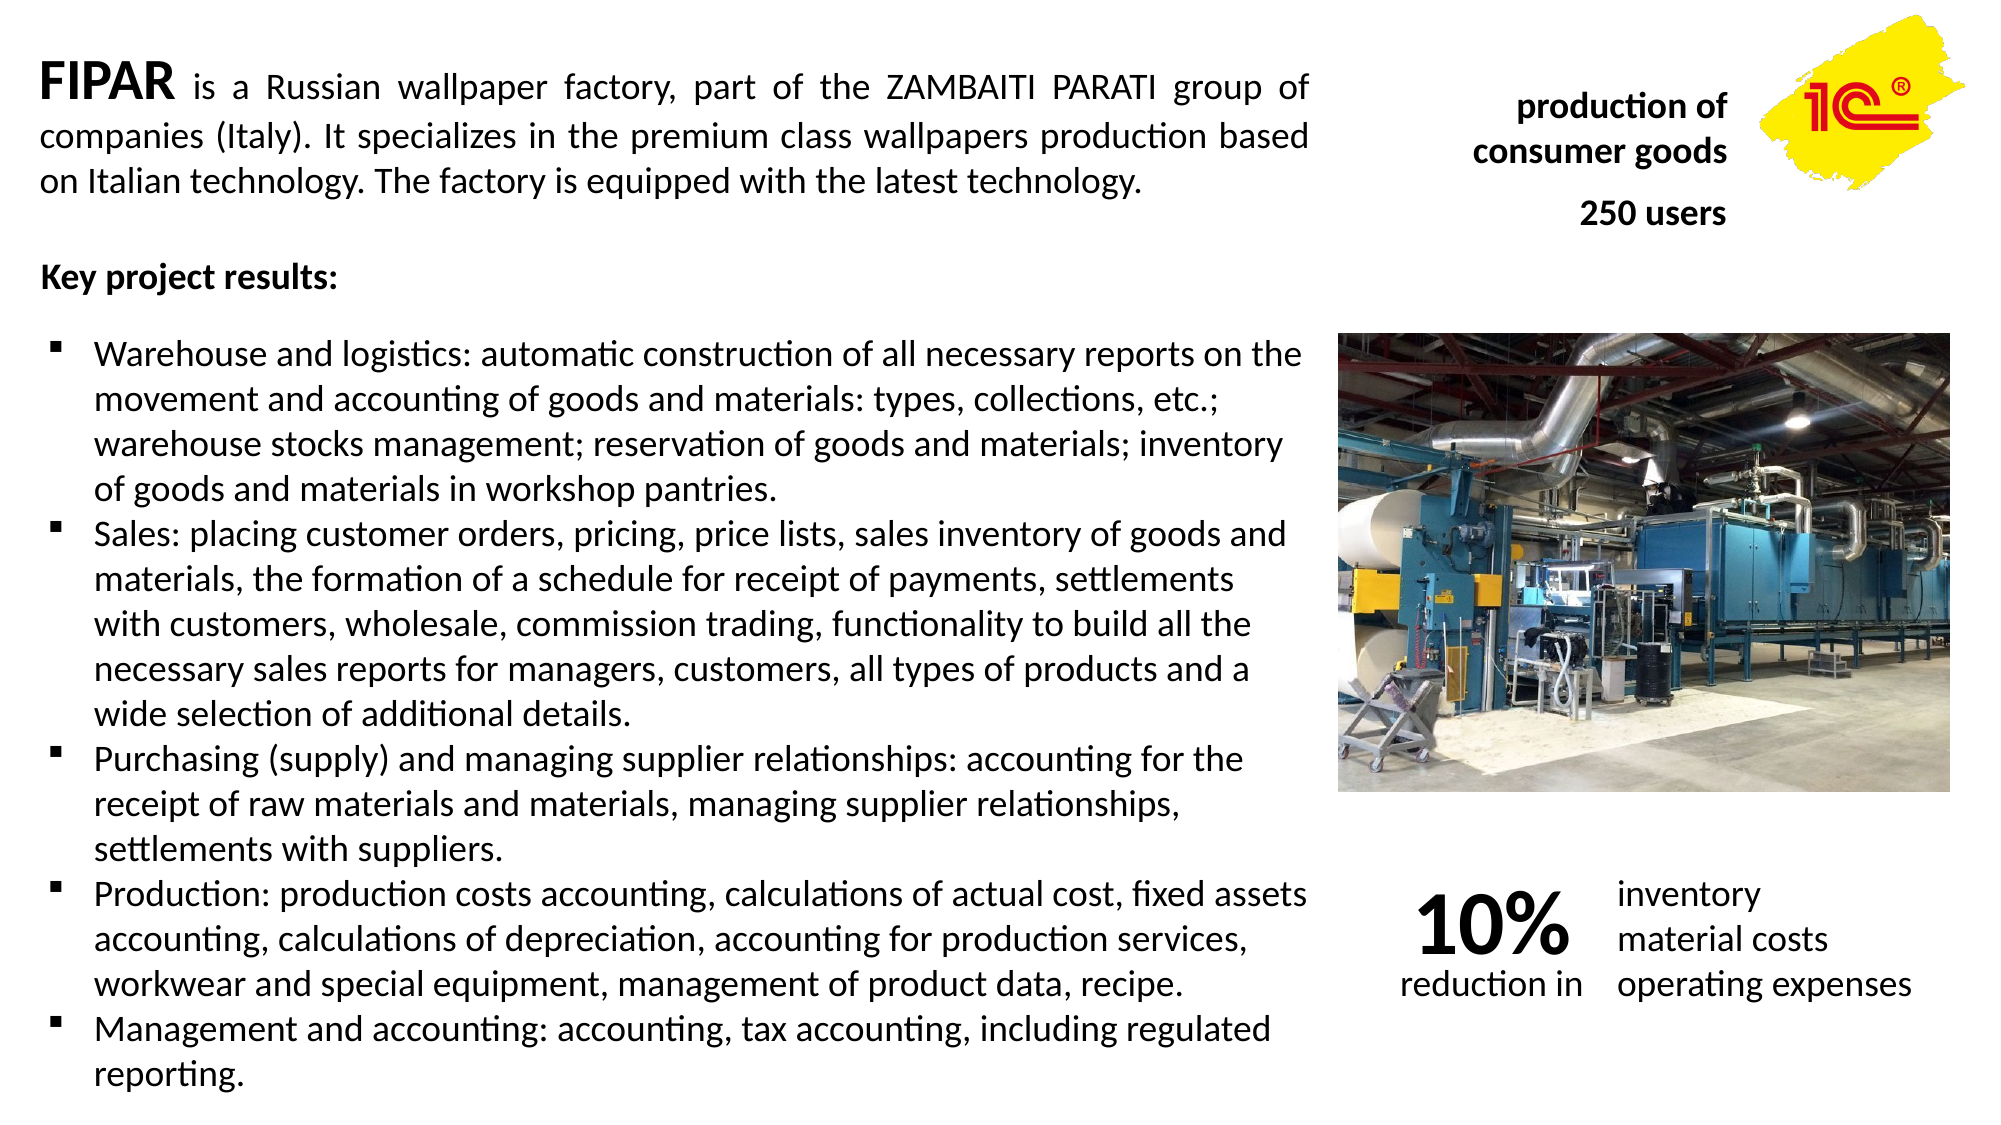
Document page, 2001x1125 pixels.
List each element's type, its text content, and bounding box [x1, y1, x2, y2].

picture [1742, 0, 1986, 227]
text_box production of consumer goods [1340, 74, 1737, 179]
text_box reduction in [1385, 951, 1599, 1012]
text_box Key project results: [26, 244, 354, 350]
text_box FIPAR is a Russian wallpaper factory, part of the ZAMBAITI PARATI group of companies (Italy). It specializes in the premium class wallpapers production based on Italian technology. The factory is equipped with the latest technology. [24, 33, 1326, 209]
text_box inventory material costs operating expenses [1602, 861, 1928, 1012]
text_box 250 users [1564, 180, 1742, 240]
text_box 10% [1397, 856, 1587, 981]
picture [1338, 333, 1950, 792]
text_box Warehouse and logistics: automatic construction of all necessary reports on the movement and accounting of goods and materials: types, collections, etc.; warehouse stocks management; reservation of goods and materials; inventory of goods and materials in workshop pantries. Sales: placing customer orders, pricing, price lists, sales inventory of goods and materials, the formation of a schedule for receipt of payments, settlements with customers, wholesale, commission trading, functionality to build all the necessary sales reports for managers, customers, all types of products and a wide selection of additional details. Purchasing (supply) and managing supplier relationships: accounting for the receipt of raw materials and materials, managing supplier relationships, settlements with suppliers. Production: production costs accounting, calculations of actual cost, fixed assets accounting, calculations of depreciation, accounting for production services, workwear and special equipment, management of product data, recipe. Management and accounting: accounting, tax accounting, including regulated reporting. [32, 321, 1327, 1102]
